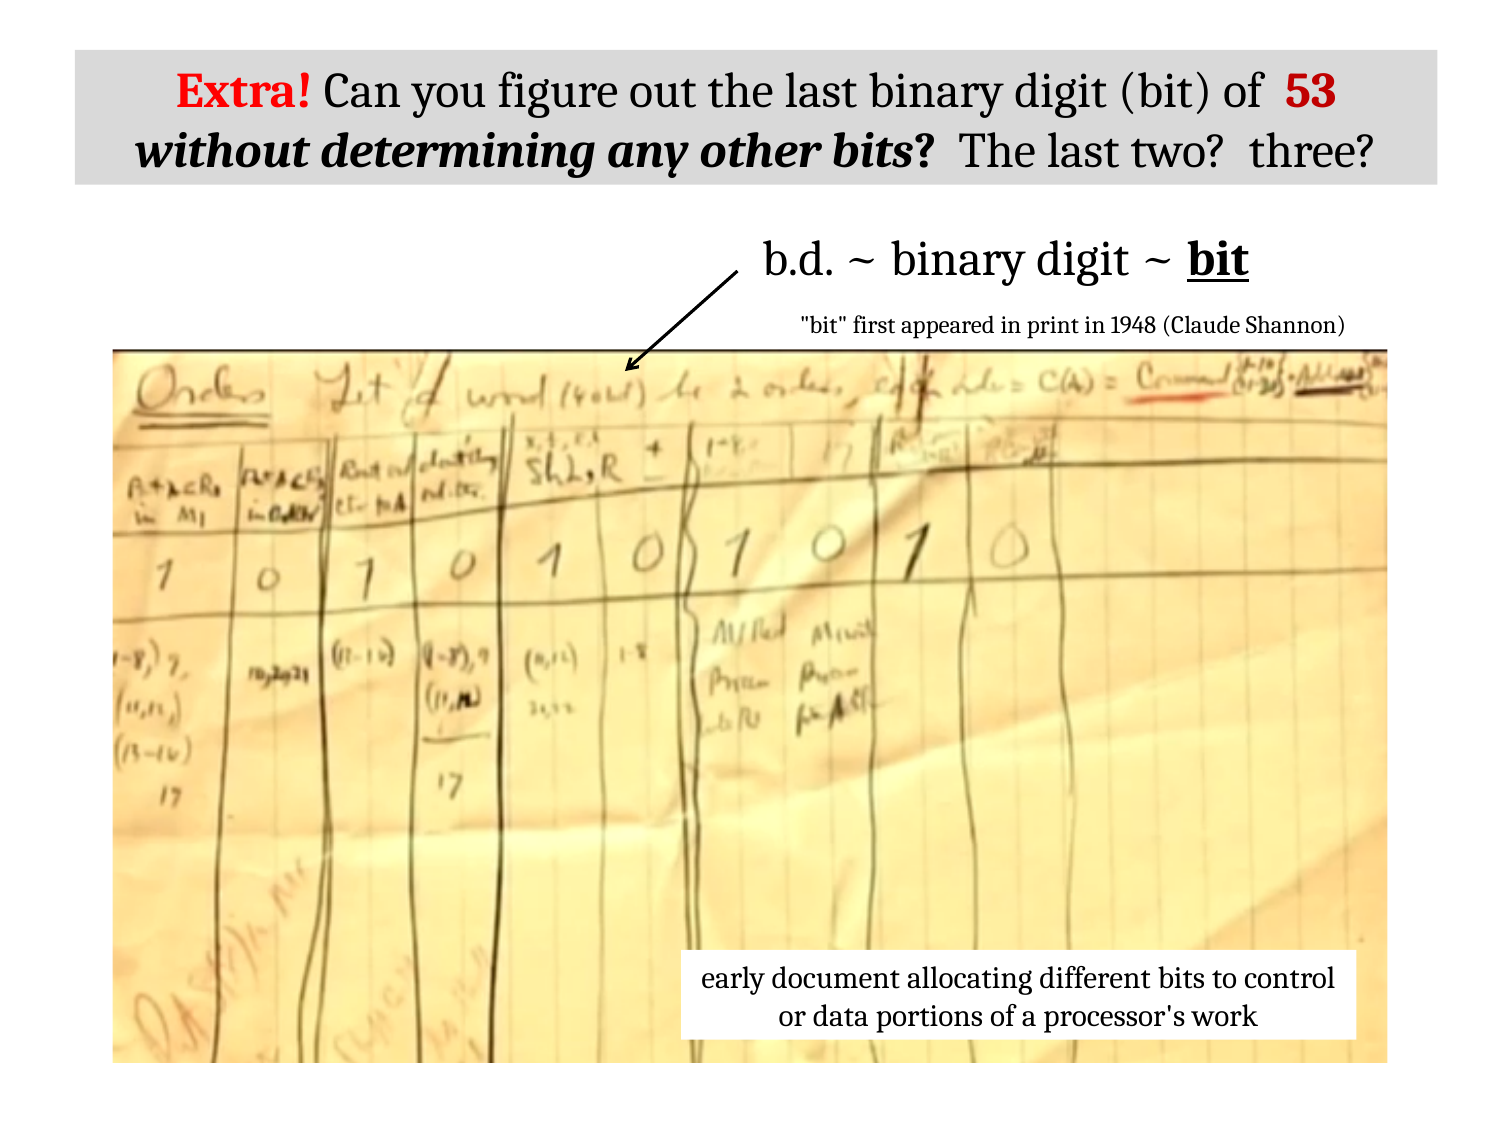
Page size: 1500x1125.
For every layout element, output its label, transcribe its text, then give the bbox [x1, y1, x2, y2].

text_box "bit" first appeared in print in 1948 (Claude Shannon) [784, 301, 1362, 347]
text_box b.d. ~ binary digit ~ bit [747, 217, 1265, 293]
text_box Extra! Can you figure out the last binary digit (bit) of 53 without determining any other bits? The last two? three? [74, 49, 1438, 185]
picture [112, 348, 1388, 1063]
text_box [624, 270, 738, 372]
